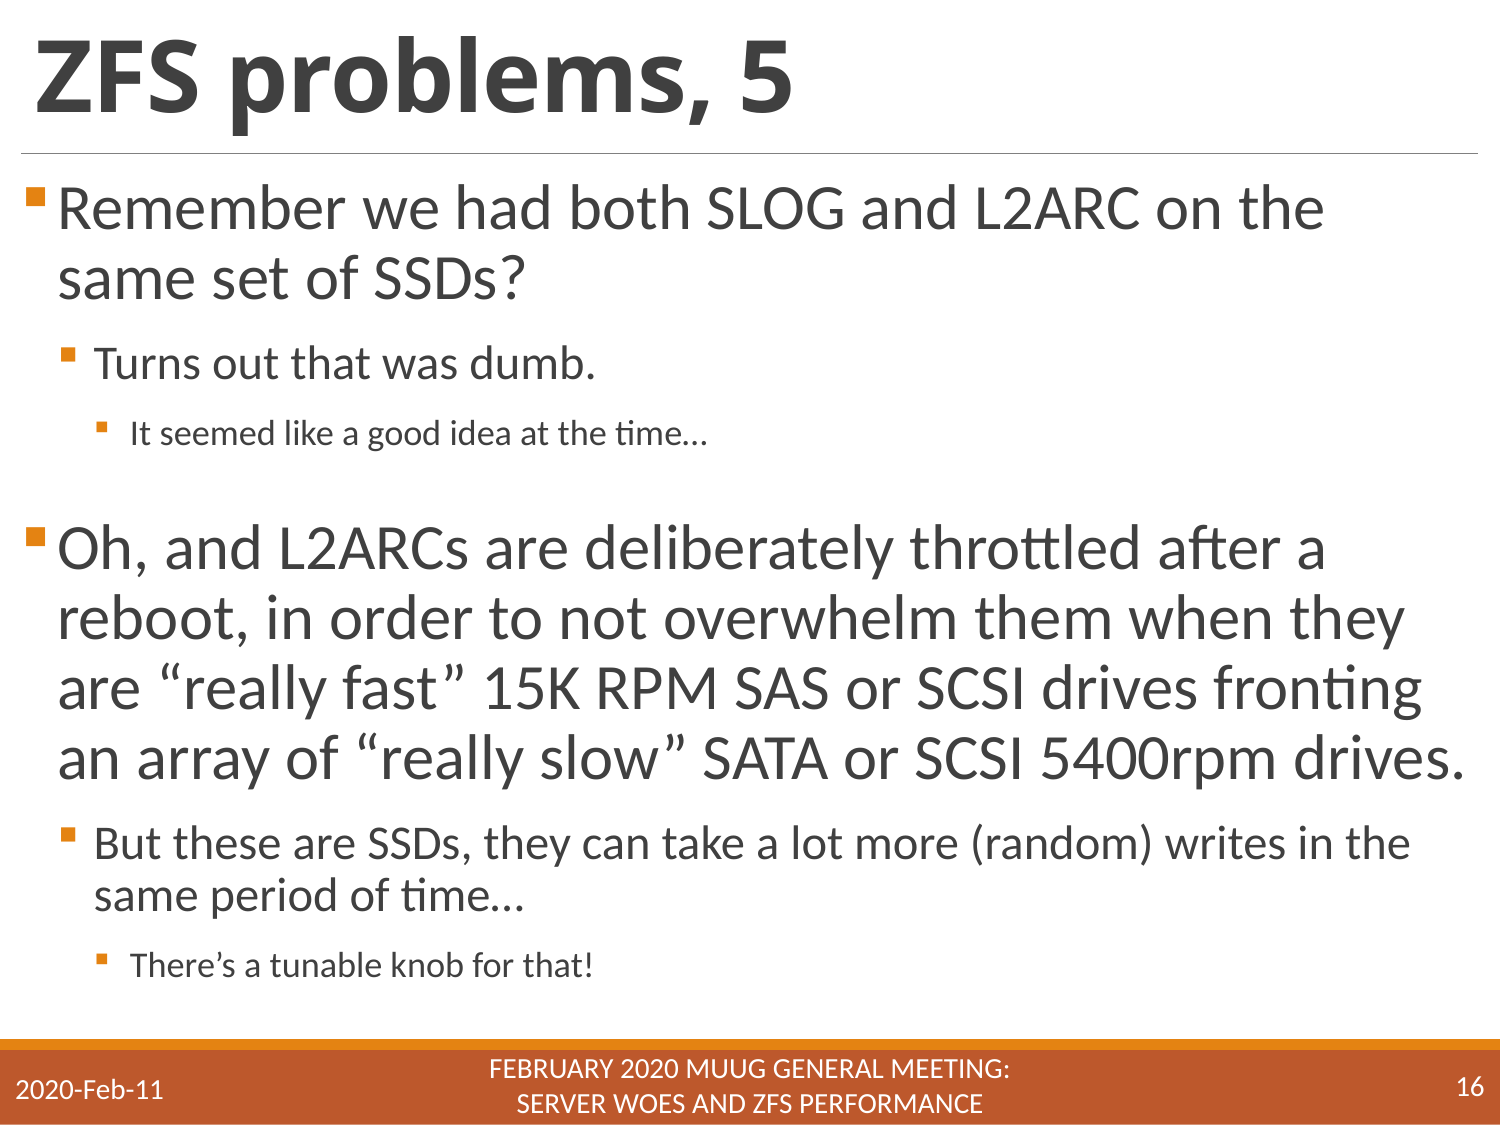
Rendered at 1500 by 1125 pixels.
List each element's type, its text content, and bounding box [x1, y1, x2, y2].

list Remember we had both SLOG and L2ARC on the same set of SSDs? Turns out that was dumb. It seemed like a good idea at the time… Oh, and L2ARCs are deliberately throttled after a reboot, in order to not overwhelm them when they are “really fast” 15K RPM SAS or SCSI drives fronting an array of “really slow” SATA or SCSI 5400rpm drives. But these are SSDs, they can take a lot more (random) writes in the same period of time… There’s a tunable knob for that! [20, 166, 1476, 1039]
title ZFS problems, 5 [20, 0, 1476, 141]
slide_number 2020-Feb-11 [0, 1057, 305, 1118]
slide_number 16 [1338, 1055, 1500, 1116]
footer February 2020 MUUG General Meeting: Server Woes and ZFS Performance [453, 1049, 1047, 1120]
